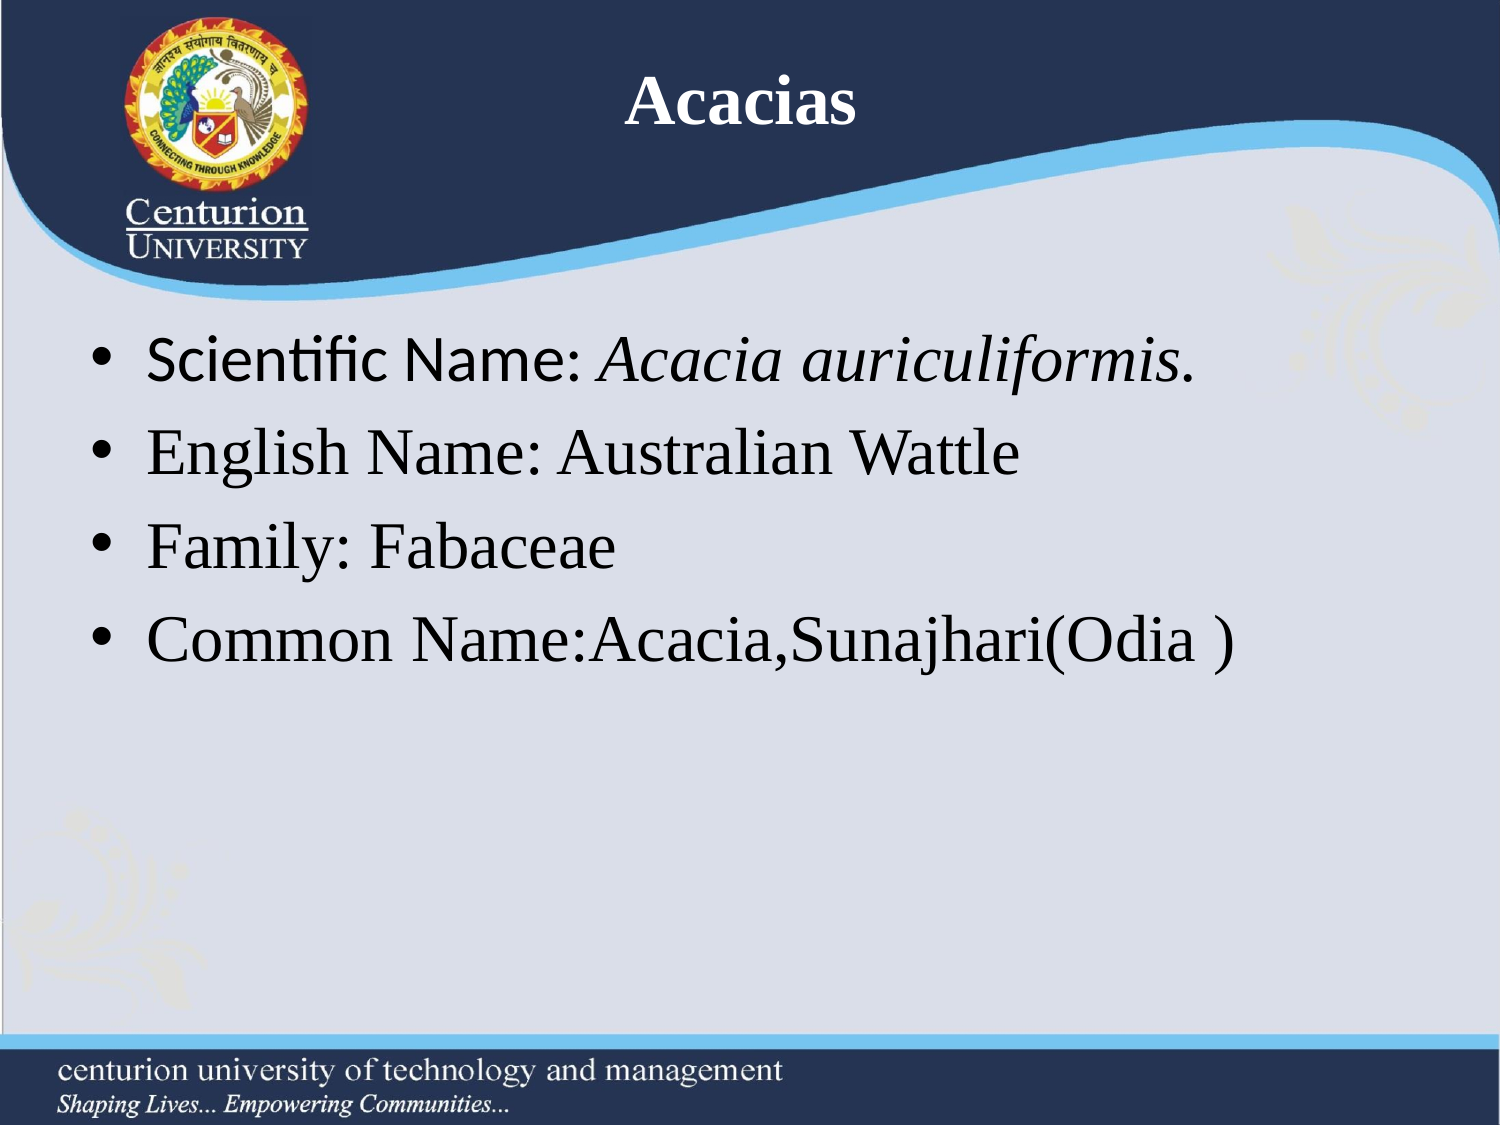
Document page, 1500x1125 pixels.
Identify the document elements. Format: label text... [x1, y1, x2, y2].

title Acacias [75, 45, 1425, 233]
picture [0, 0, 1500, 1125]
list Scientific Name: Acacia auriculiformis. English Name: Australian Wattle Family: Fabaceae Common Name:Acacia,Sunajhari(Odia ) [75, 307, 1425, 1050]
